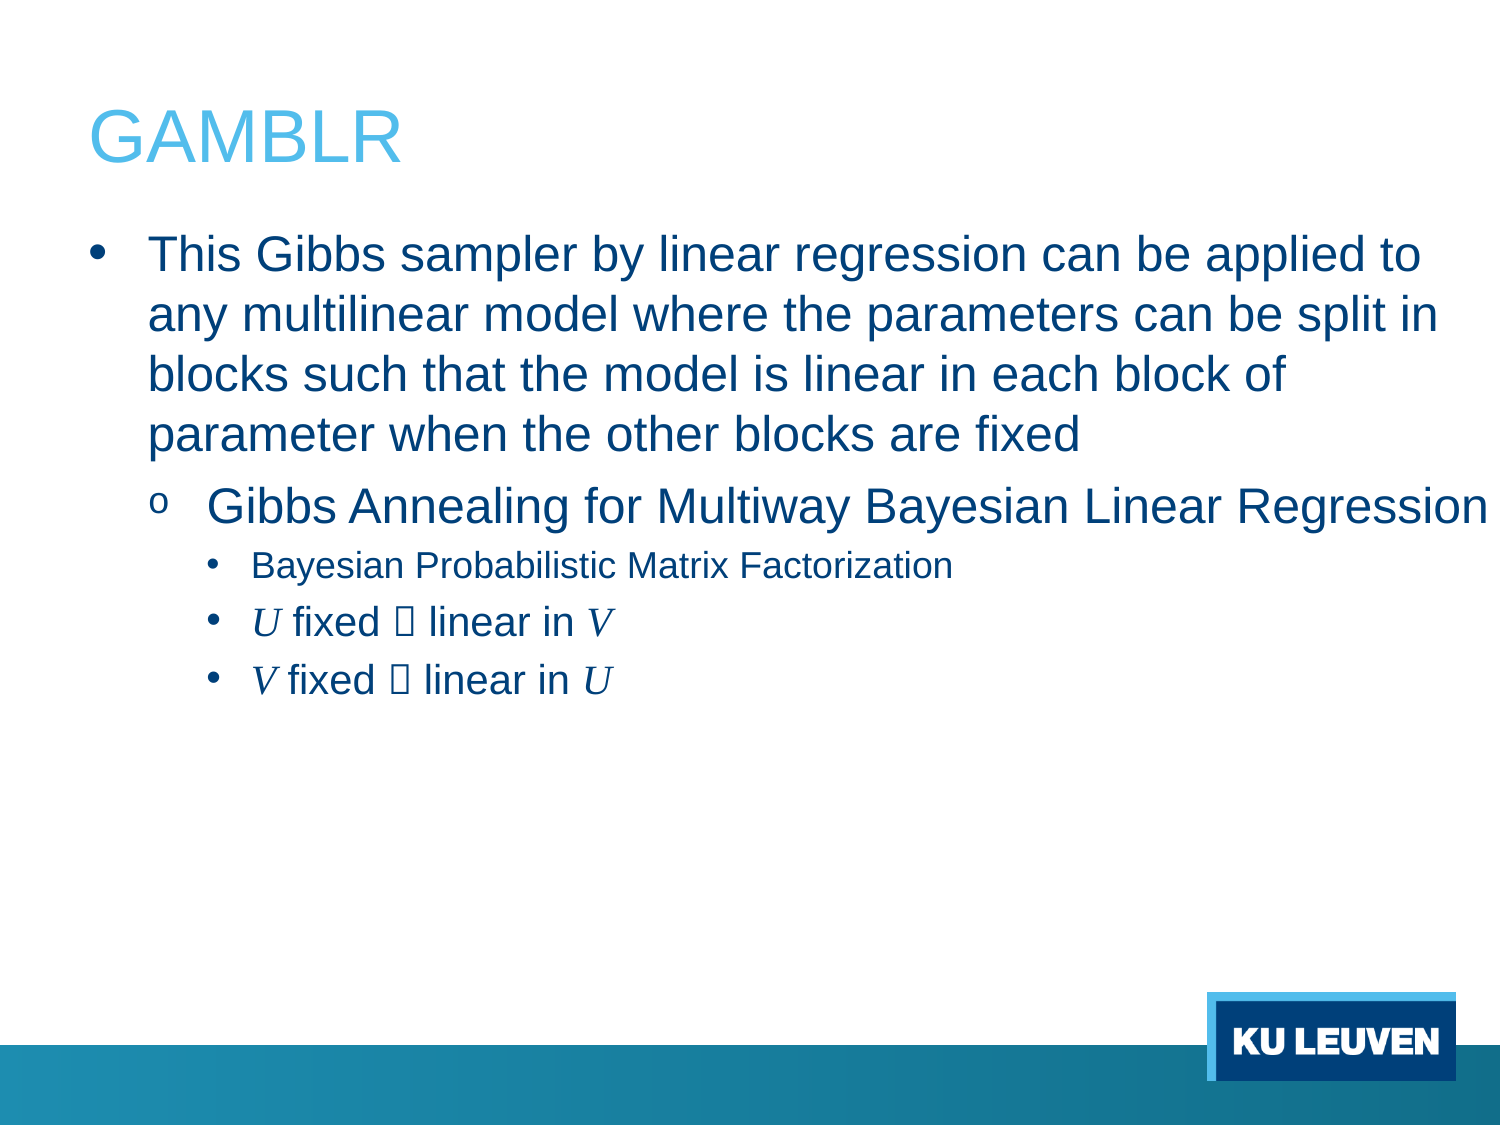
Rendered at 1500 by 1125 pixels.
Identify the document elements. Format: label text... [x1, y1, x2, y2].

title GAMBLR [88, 29, 1456, 177]
list This Gibbs sampler by linear regression can be applied to any multilinear model where the parameters can be split in blocks such that the model is linear in each block of parameter when the other blocks are fixed Gibbs Annealing for Multiway Bayesian Linear Regression Bayesian Probabilistic Matrix Factorization U fixed  linear in V V fixed  linear in U [88, 221, 1500, 948]
picture [1207, 992, 1456, 1081]
